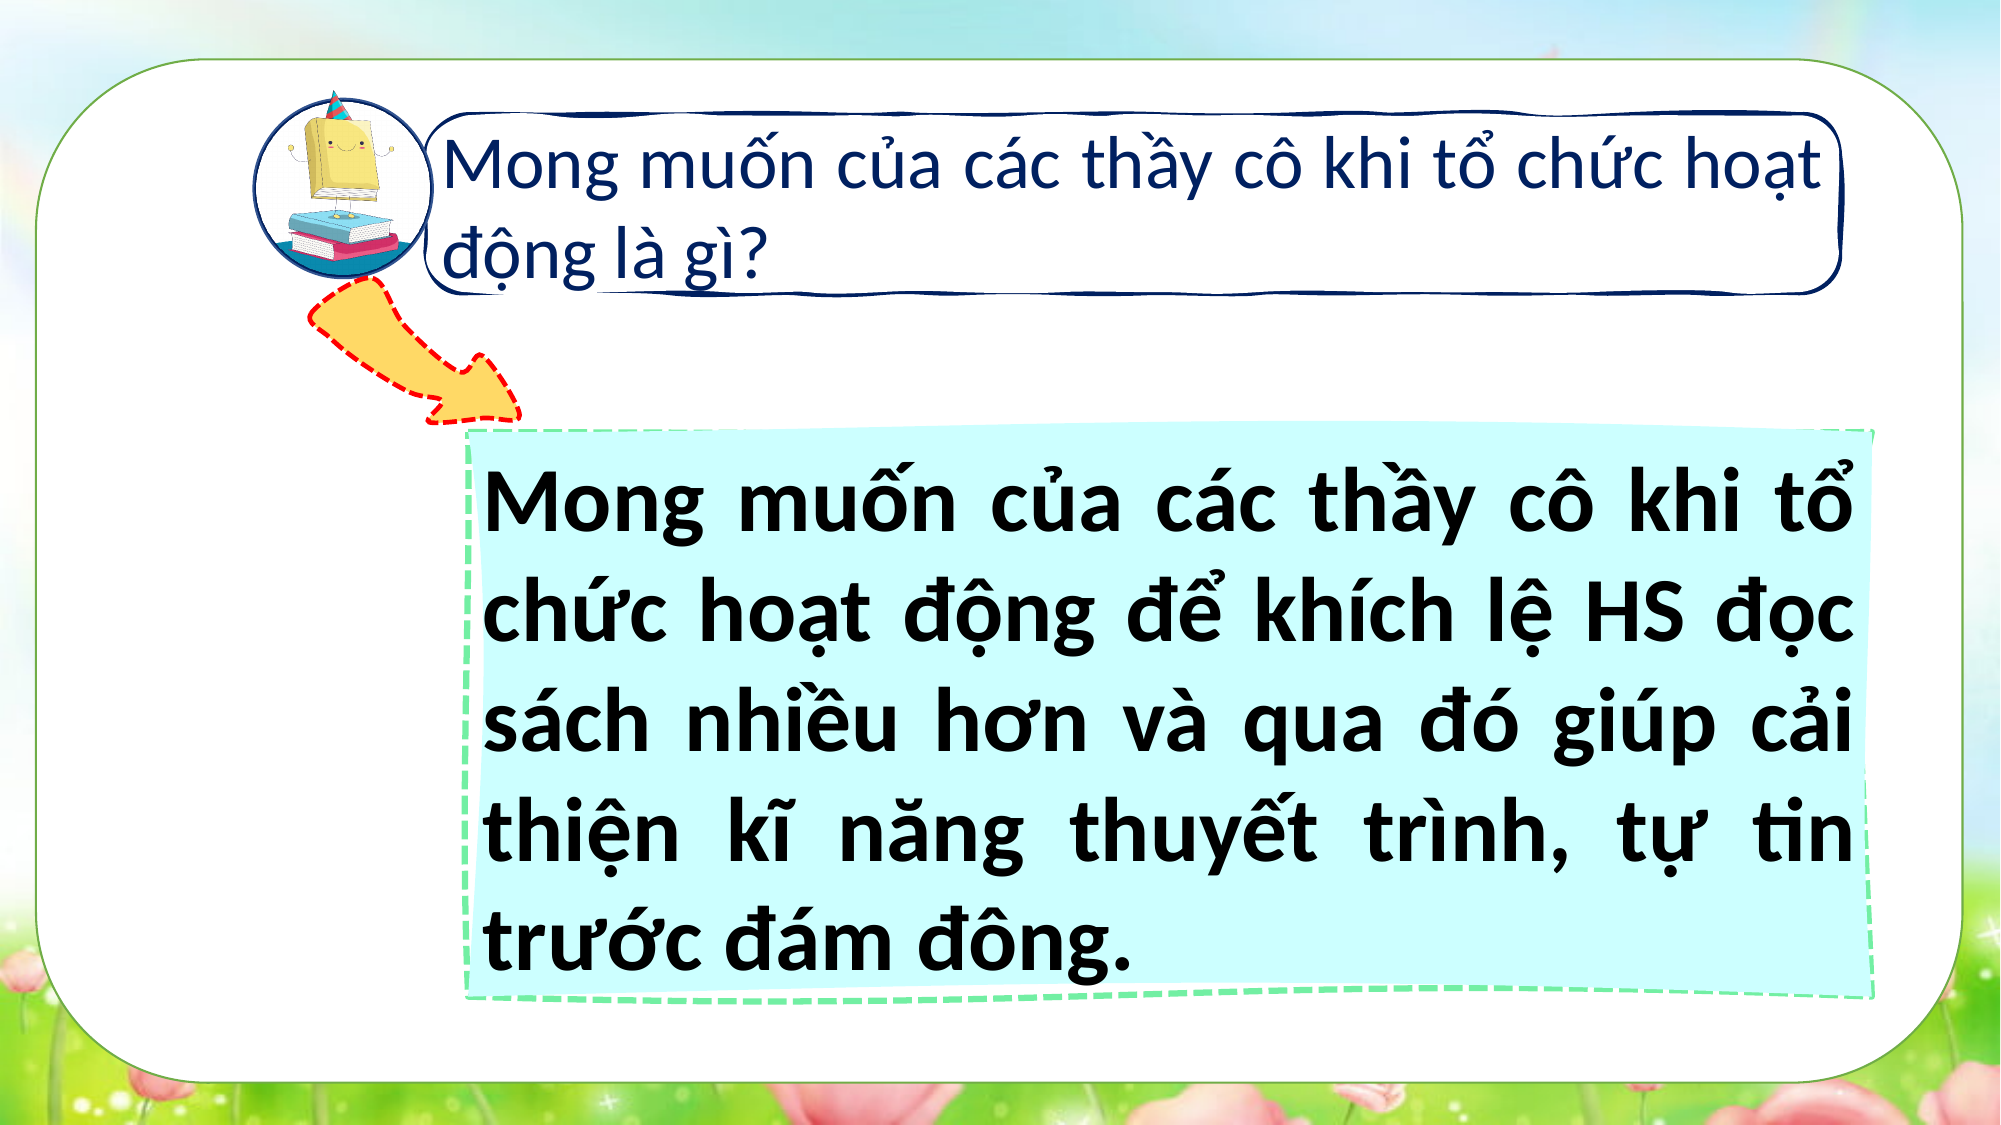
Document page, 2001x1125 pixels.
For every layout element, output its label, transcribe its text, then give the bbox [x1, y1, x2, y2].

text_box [253, 90, 1840, 293]
picture [0, 0, 2001, 1125]
text_box [308, 293, 521, 424]
text_box Mong muốn của các thầy cô khi tổ chức hoạt động để khích lệ HS đọc sách nhiều hơn và qua đó giúp cải thiện kĩ năng thuyết trình, tự tin trước đám đông. [467, 420, 1872, 998]
text_box [34, 58, 1964, 1084]
